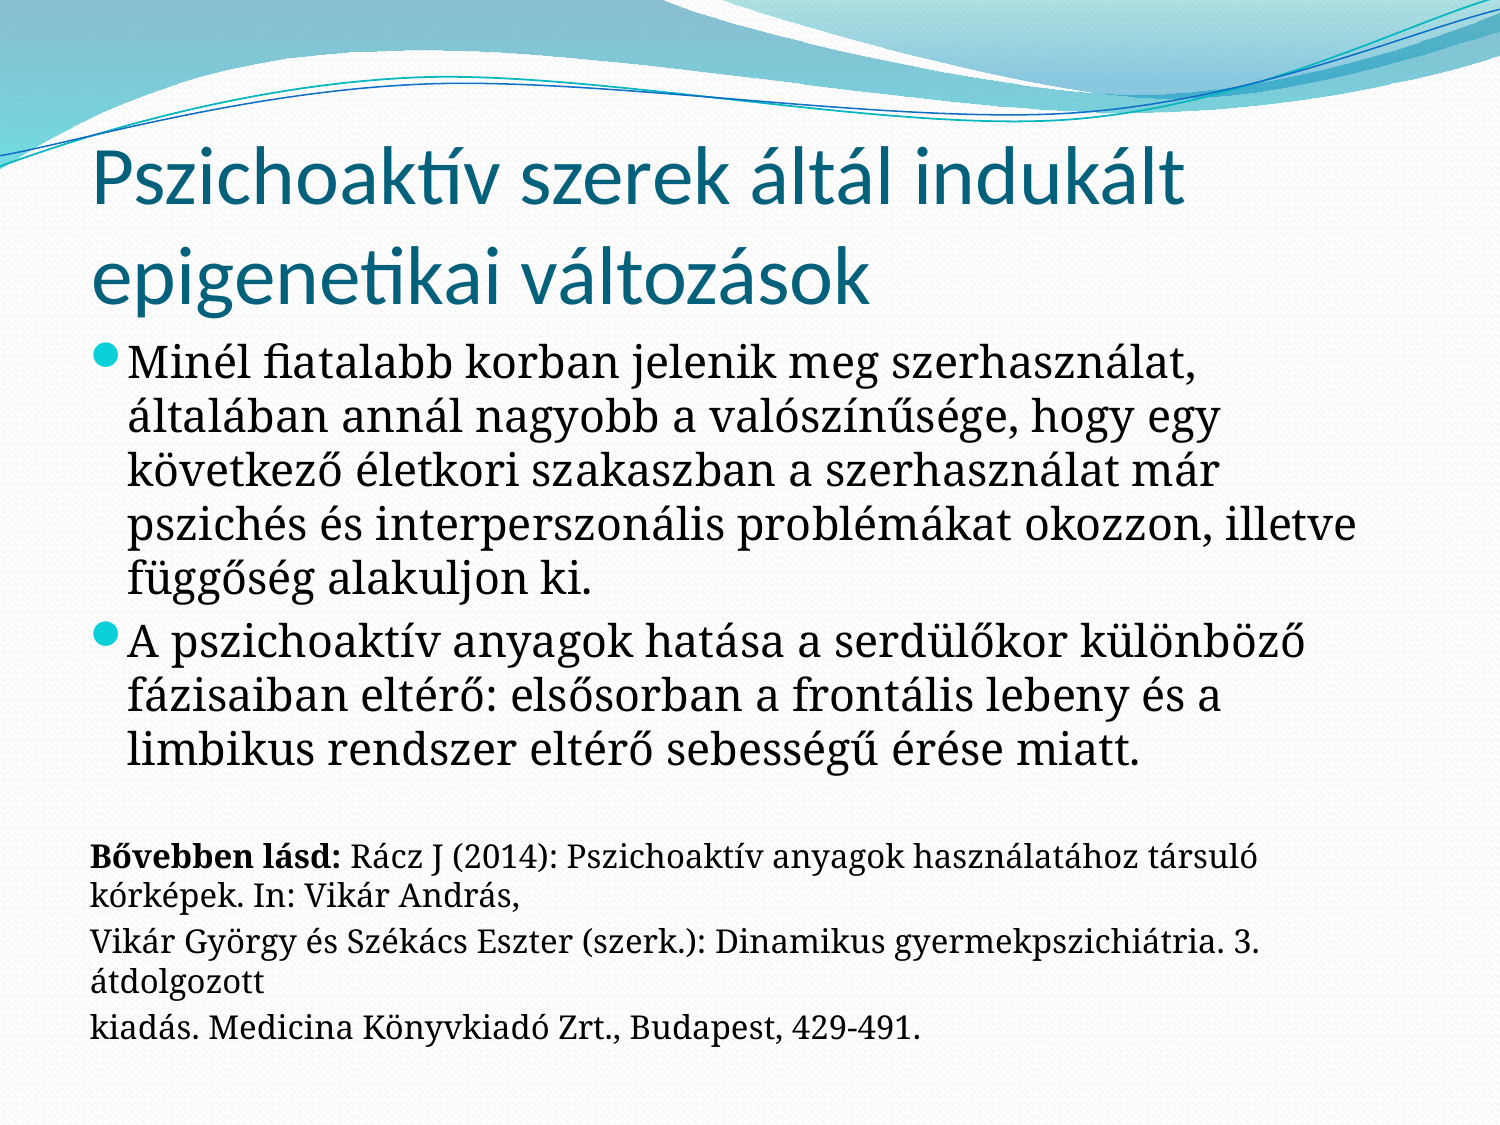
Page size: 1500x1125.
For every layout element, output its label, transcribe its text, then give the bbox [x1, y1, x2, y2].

text_box Pszichoaktív szerek áltál indukált epigenetikai változások [76, 113, 1436, 329]
list Minél fiatalabb korban jelenik meg szerhasználat, általában annál nagyobb a valószínűsége, hogy egy következő életkori szakaszban a szerhasználat már pszichés és interperszonális problémákat okozzon, illetve függőség alakuljon ki. A pszichoaktív anyagok hatása a serdülőkor különböző fázisaiban eltérő: elsősorban a frontális lebeny és a limbikus rendszer eltérő sebességű érése miatt. Bővebben lásd: Rácz J (2014): Pszichoaktív anyagok használatához társuló kórképek. In: Vikár András, Vikár György és Székács Eszter (szerk.): Dinamikus gyermekpszichiátria. 3. átdolgozott kiadás. Medicina Könyvkiadó Zrt., Budapest, 429-491. [75, 326, 1425, 1059]
